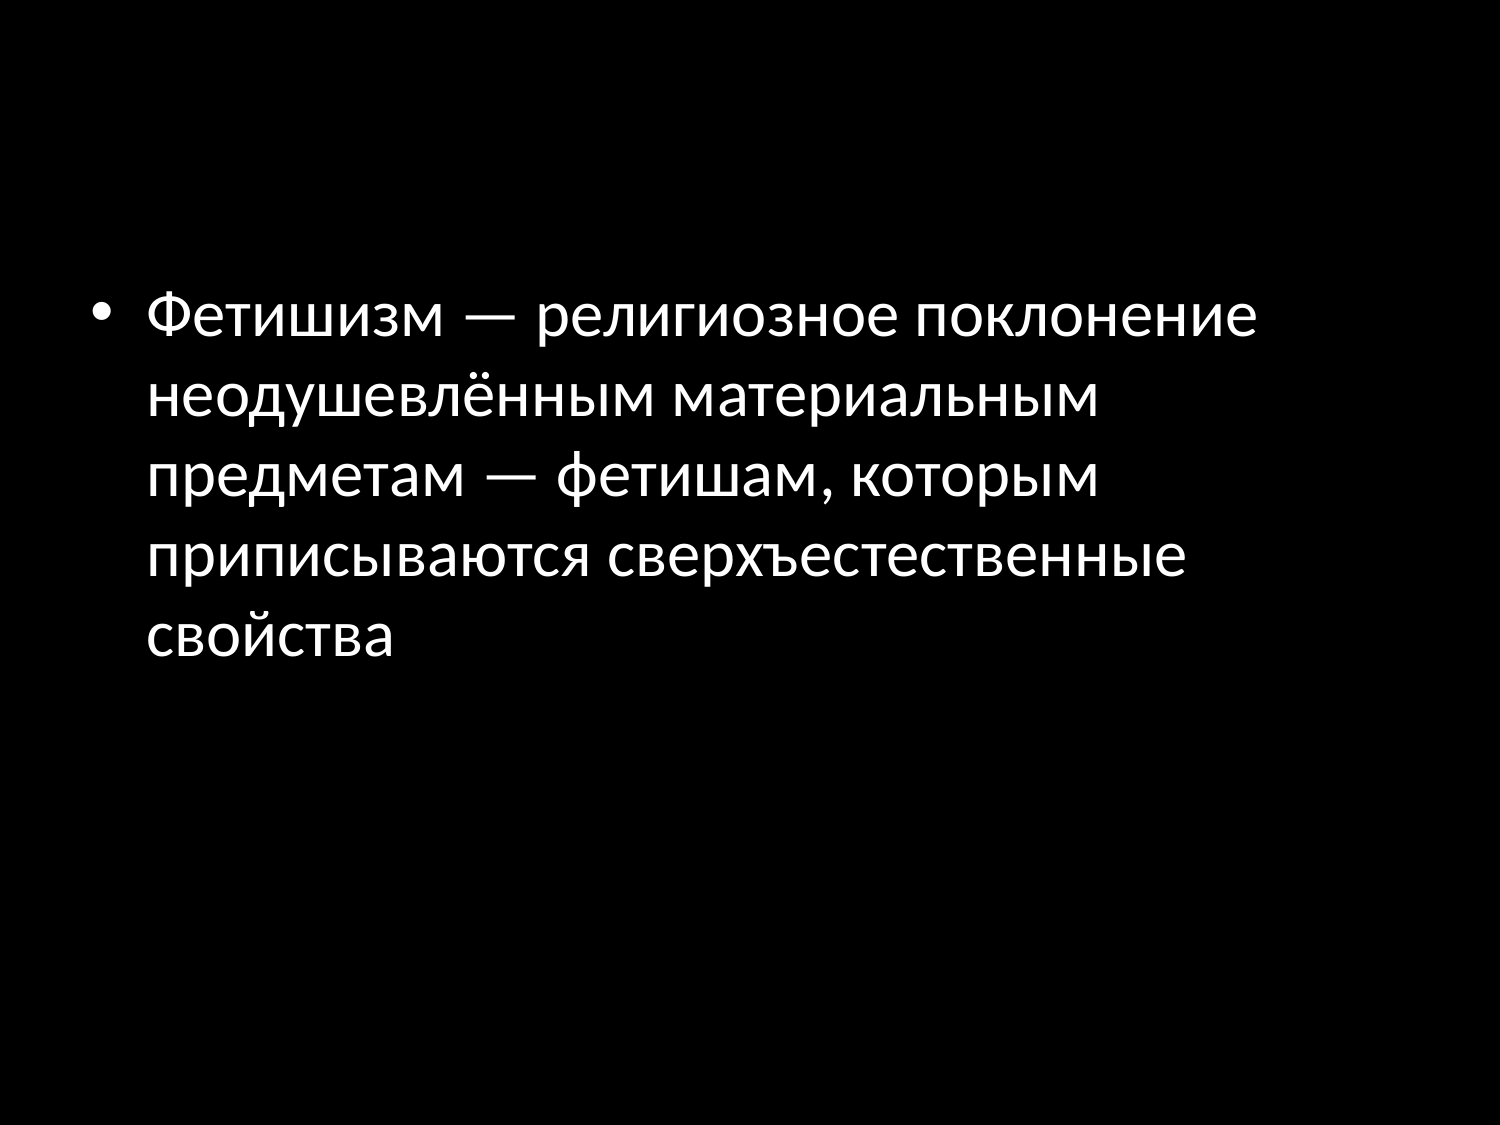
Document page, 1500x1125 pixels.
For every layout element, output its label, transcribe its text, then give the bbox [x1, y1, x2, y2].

list Фетишизм — религиозное поклонение неодушевлённым материальным предметам — фетишам, которым приписываются сверхъестественные свойства [75, 262, 1425, 1005]
